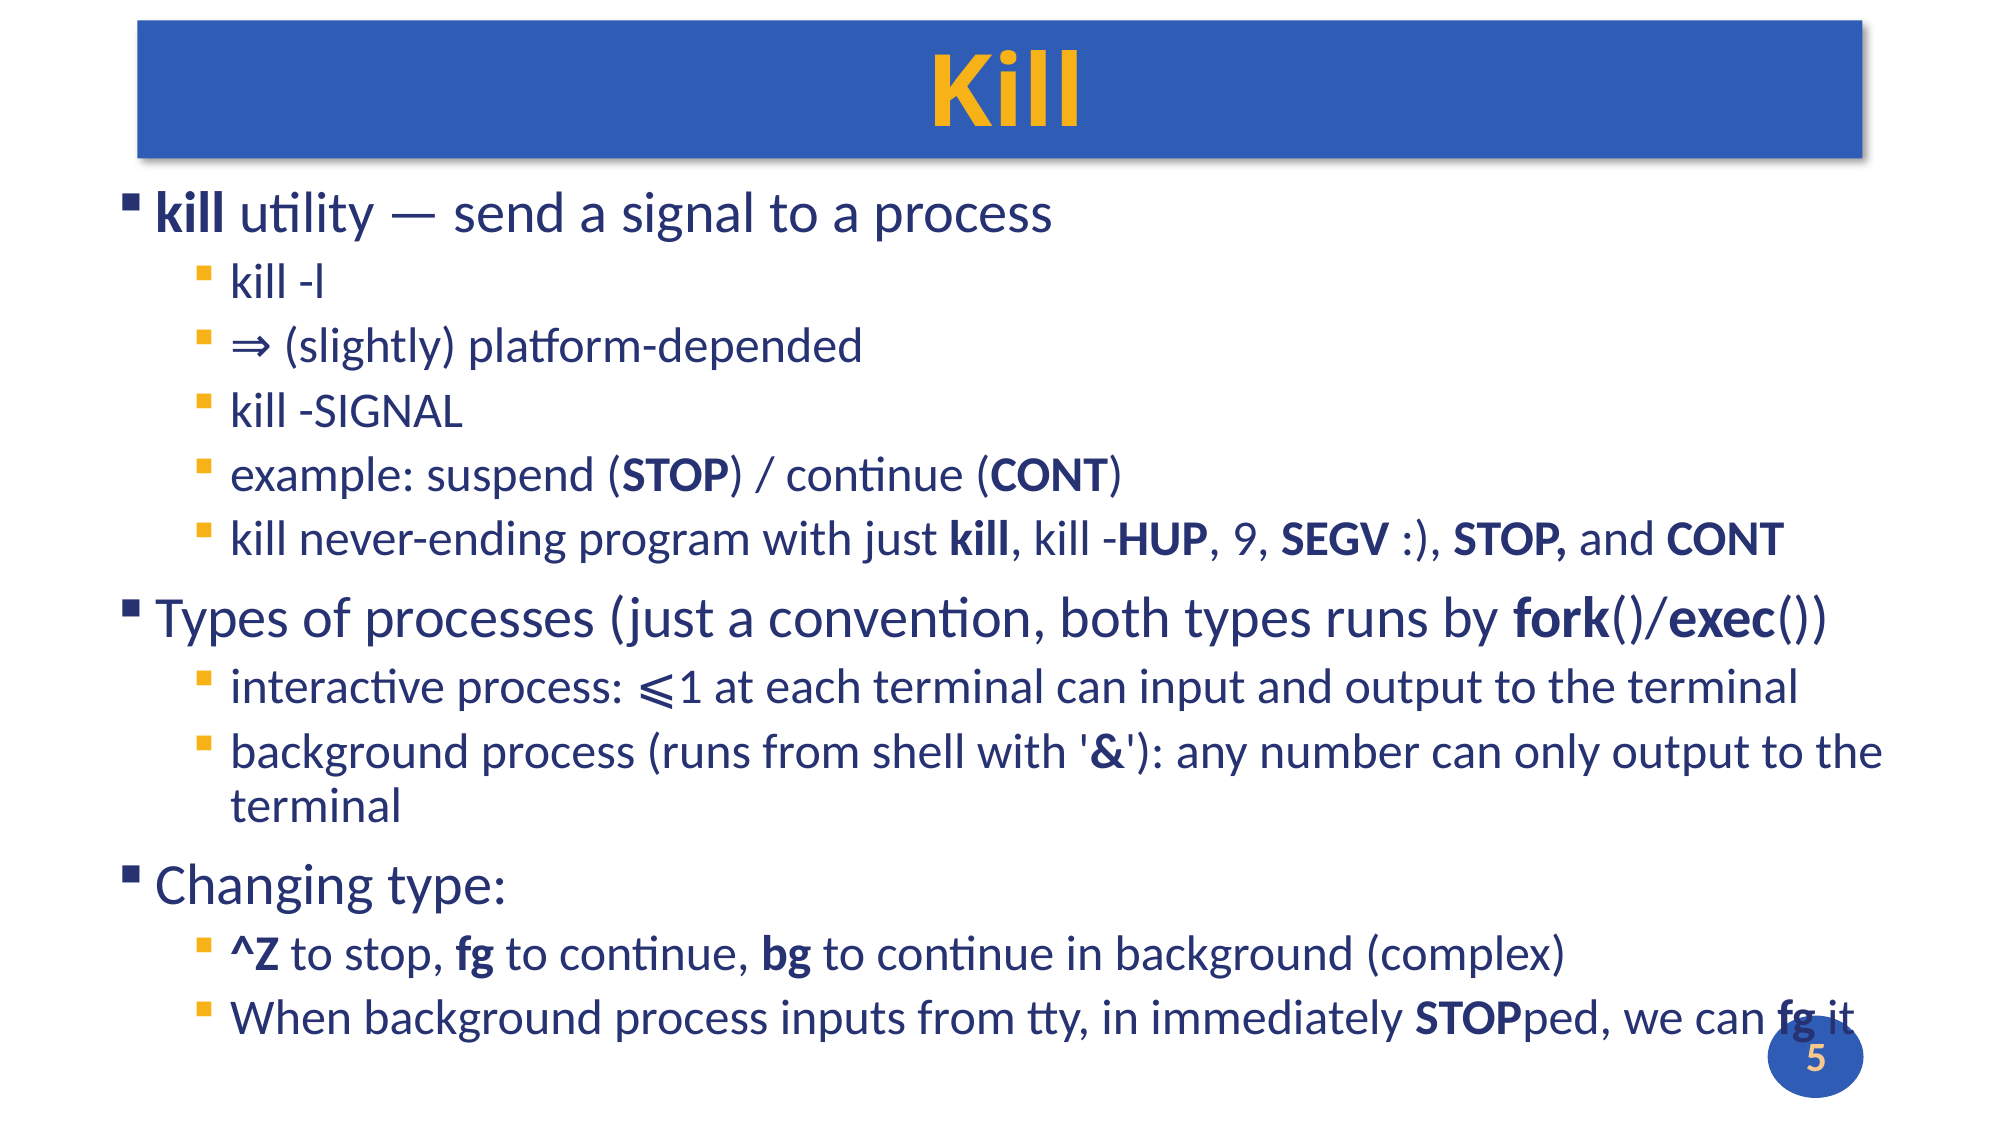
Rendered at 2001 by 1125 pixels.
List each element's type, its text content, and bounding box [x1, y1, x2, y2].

list kill utility — send a signal to a process kill -l ⇒ (slightly) platform-depended kill -SIGNAL example: suspend (STOP) / continue (CONT) kill never-ending program with just kill, kill -HUP, 9, SEGV :), STOP, and CONT Types of processes (just a convention, both types runs by fork()/exec()) interactive process: ⩽1 at each terminal can input and output to the terminal background process (runs from shell with '&'): any number can only output to the terminal Changing type: ^Z to stop, fg to continue, bg to continue in background (complex) When background process inputs from tty, in immediately STOPped, we can fg it [102, 174, 1923, 1060]
slide_number 5 [1767, 1015, 1866, 1095]
title Kill [137, 17, 1863, 156]
